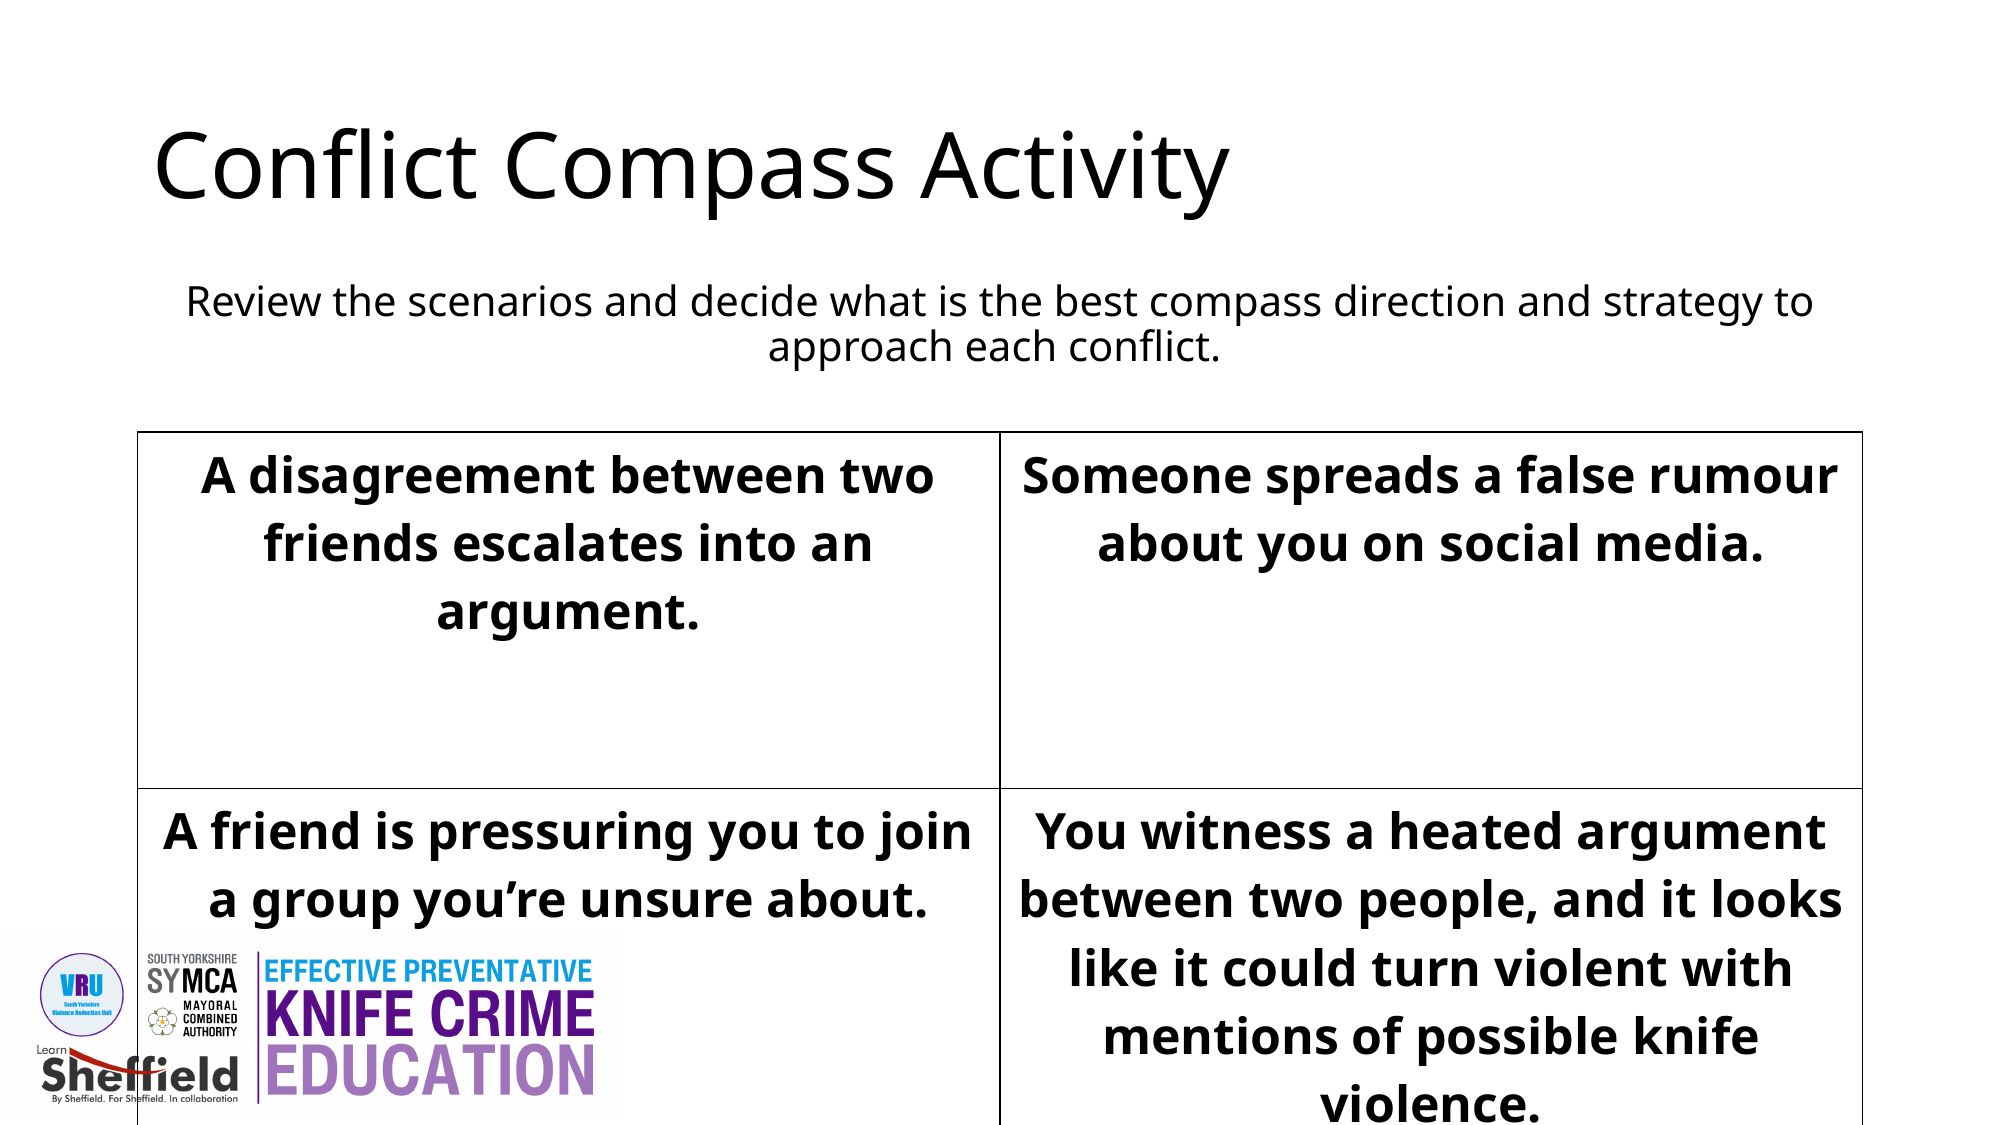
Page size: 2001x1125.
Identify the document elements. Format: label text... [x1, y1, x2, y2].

table_header Someone spreads a false rumour about you on social media. [1001, 433, 1862, 788]
table_cell A friend is pressuring you to join a group you’re unsure about. [138, 789, 999, 1125]
picture [0, 933, 137, 1117]
table_cell You witness a heated argument between two people, and it looks like it could turn violent with mentions of possible knife violence. [1001, 789, 1862, 1125]
list Review the scenarios and decide what is the best compass direction and strategy to approach each conflict. [137, 272, 1863, 430]
title Conflict Compass Activity [137, 59, 1863, 272]
table_header A disagreement between two friends escalates into an argument. [138, 433, 999, 788]
